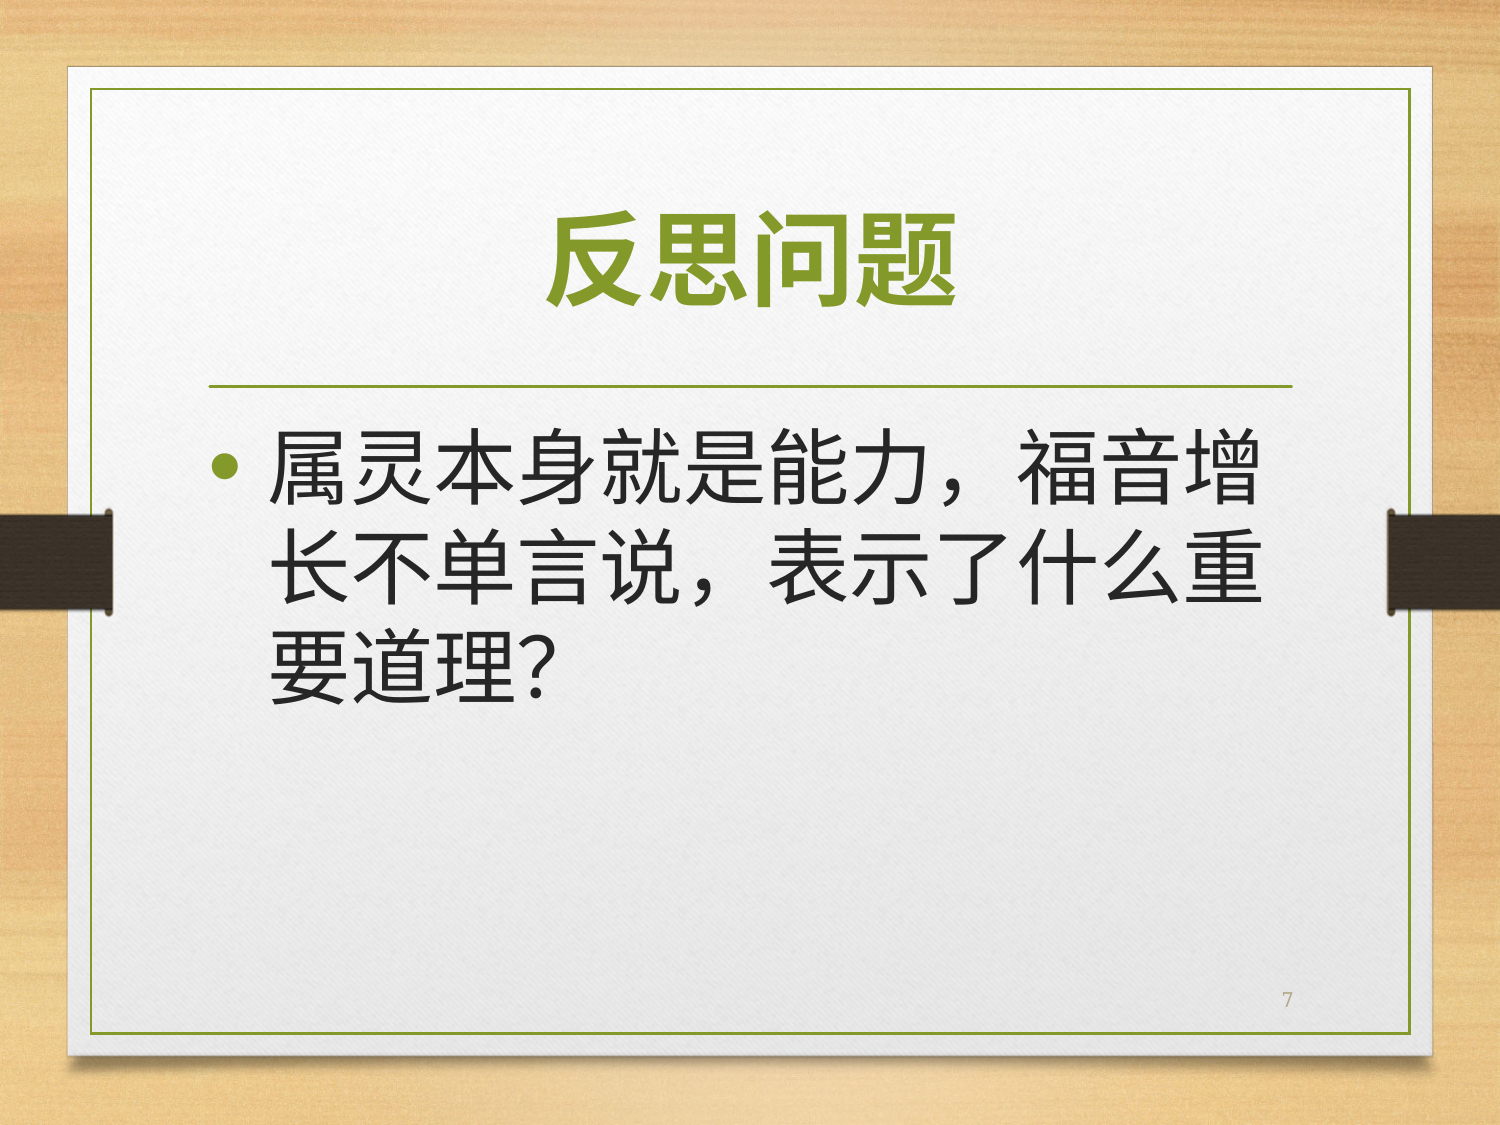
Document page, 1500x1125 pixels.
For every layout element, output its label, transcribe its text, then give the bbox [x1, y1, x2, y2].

slide_number 7 [1243, 977, 1309, 1024]
list 属灵本身就是能力，福音增长不单言说，表示了什么重要道理？ [193, 408, 1309, 974]
picture [0, 0, 1500, 1125]
title 反思问题 [193, 150, 1309, 365]
